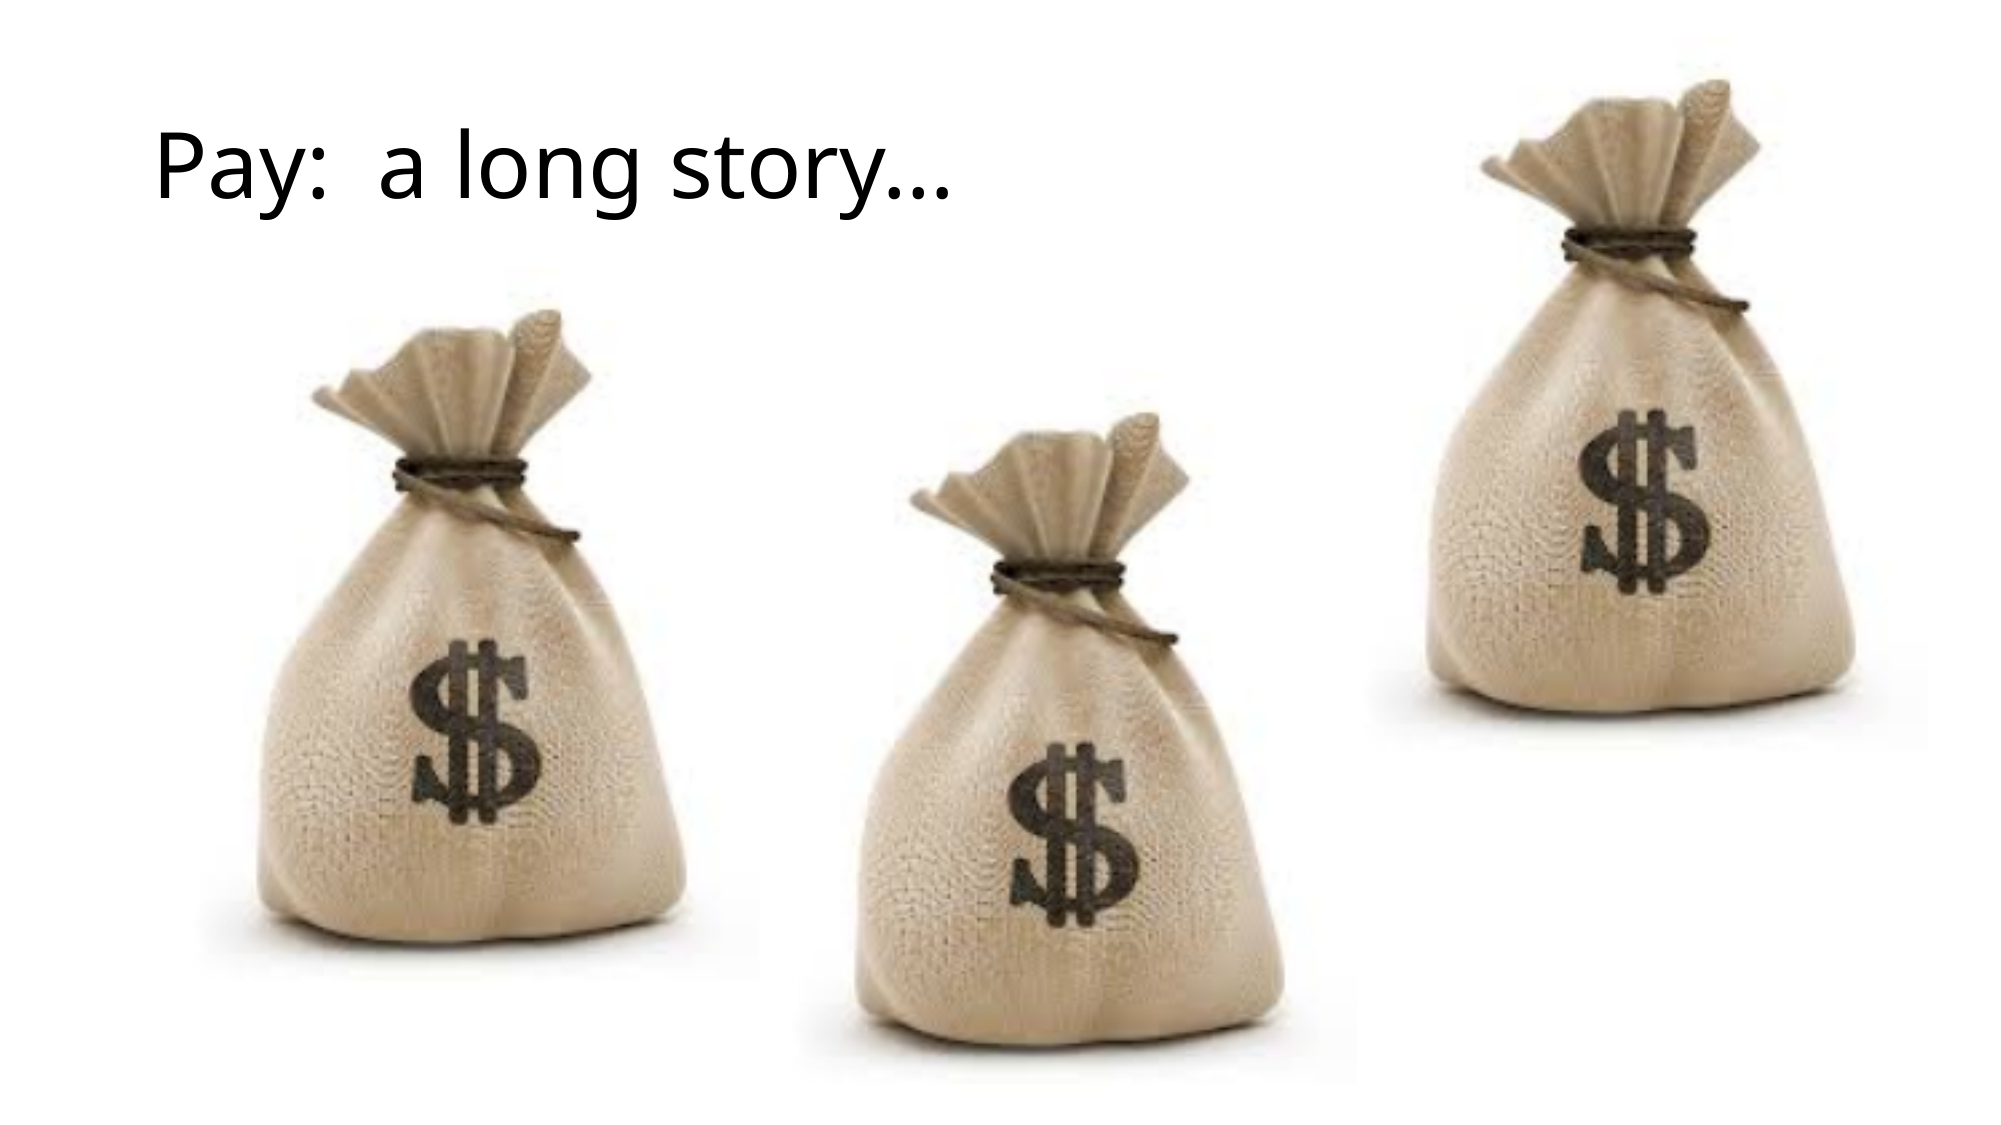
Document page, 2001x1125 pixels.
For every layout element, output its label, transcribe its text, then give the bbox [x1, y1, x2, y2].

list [192, 257, 765, 1024]
title Pay: a long story… [137, 59, 1362, 278]
picture [791, 27, 1934, 1125]
